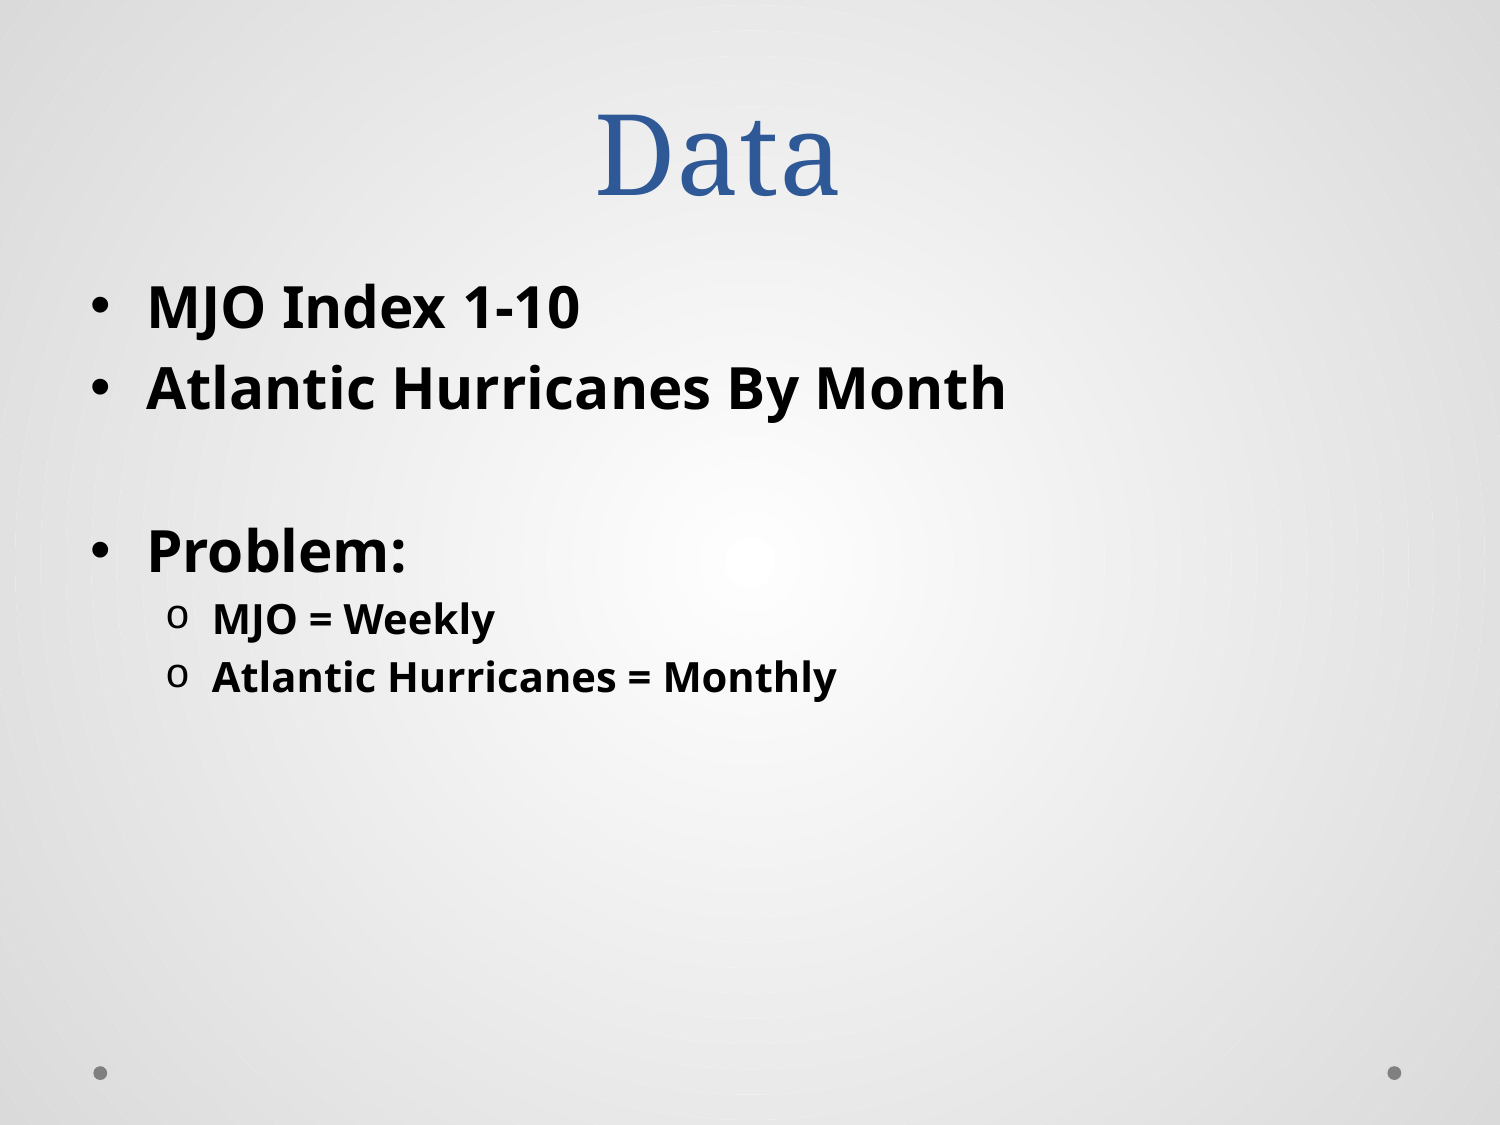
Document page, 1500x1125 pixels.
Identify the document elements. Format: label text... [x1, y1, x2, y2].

title Data [75, 24, 1363, 225]
list MJO Index 1-10 Atlantic Hurricanes By Month Problem: MJO = Weekly Atlantic Hurricanes = Monthly [75, 262, 1425, 1005]
